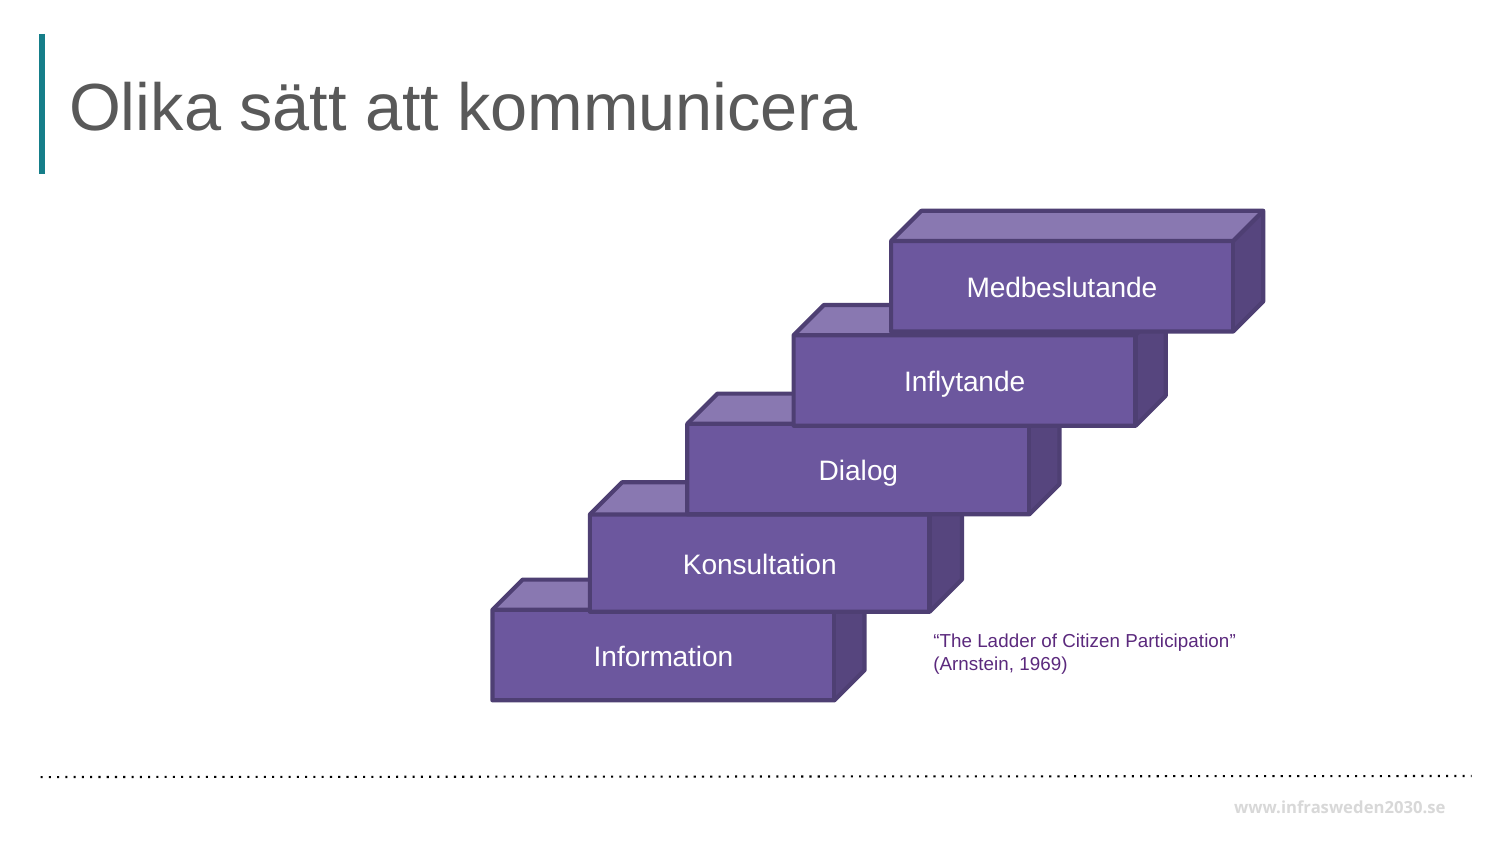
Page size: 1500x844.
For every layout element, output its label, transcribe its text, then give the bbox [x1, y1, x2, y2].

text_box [492, 210, 1264, 701]
title Olika sätt att kommunicera [54, 33, 1405, 175]
